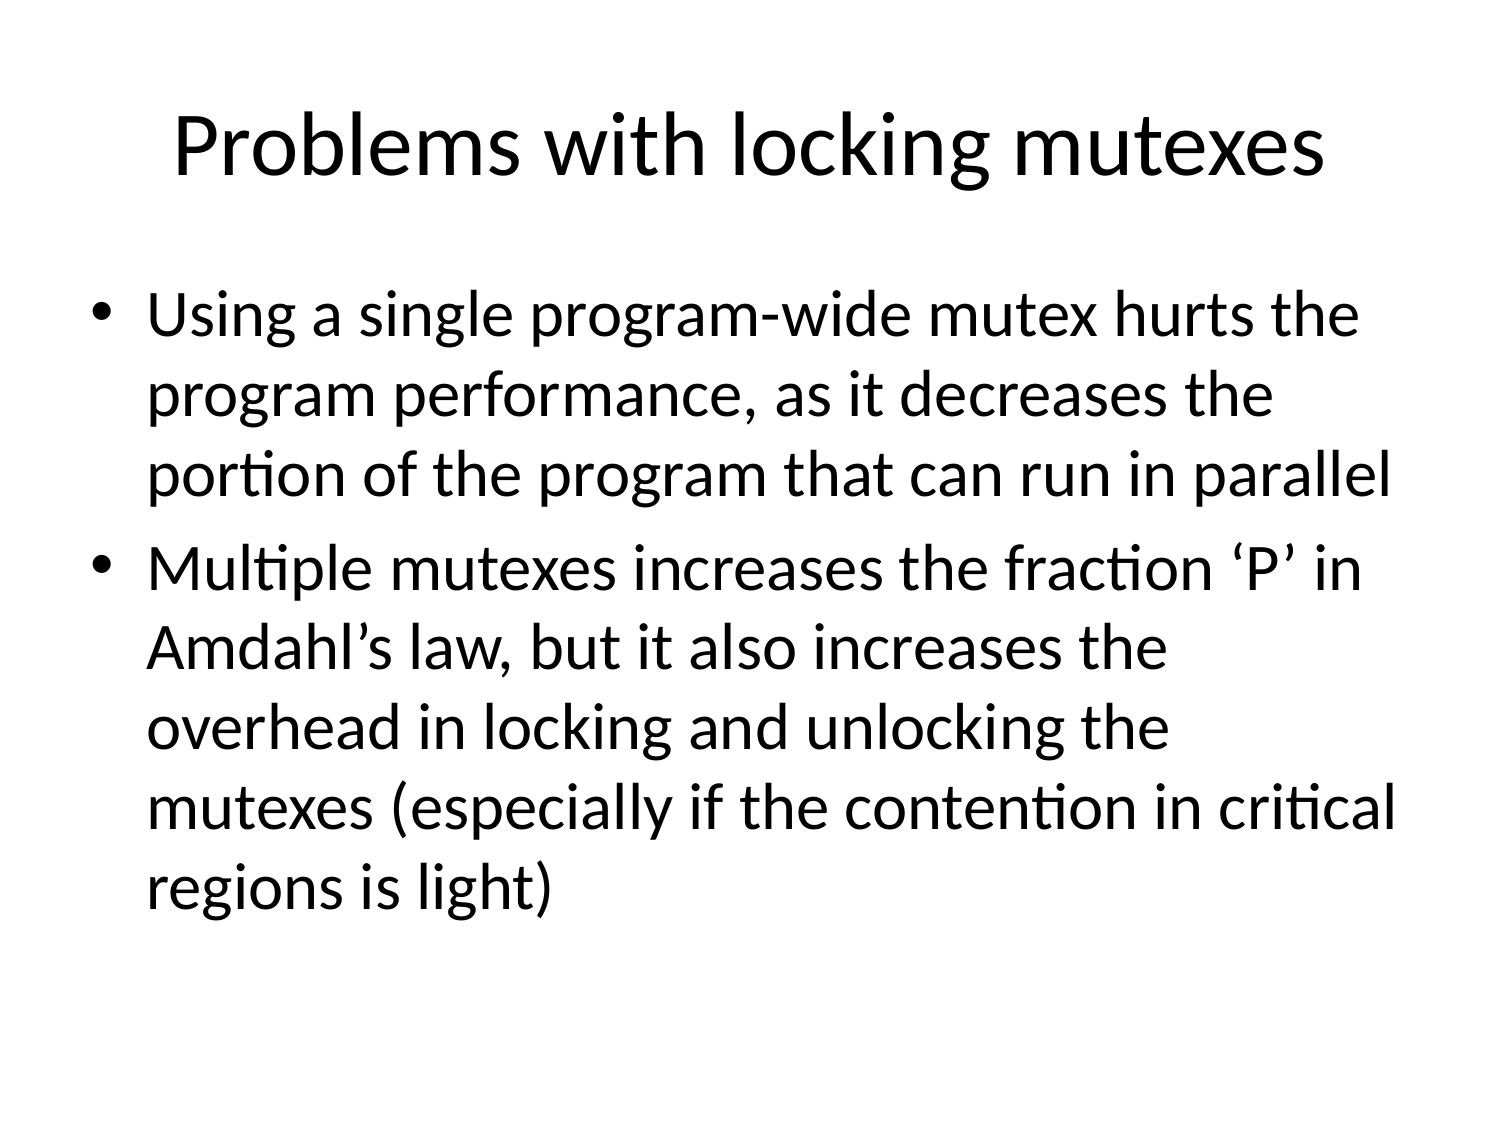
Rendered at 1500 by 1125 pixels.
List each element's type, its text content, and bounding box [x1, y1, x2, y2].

title Problems with locking mutexes [75, 45, 1425, 233]
list Using a single program-wide mutex hurts the program performance, as it decreases the portion of the program that can run in parallel Multiple mutexes increases the fraction ‘P’ in Amdahl’s law, but it also increases the overhead in locking and unlocking the mutexes (especially if the contention in critical regions is light) [75, 262, 1425, 1005]
